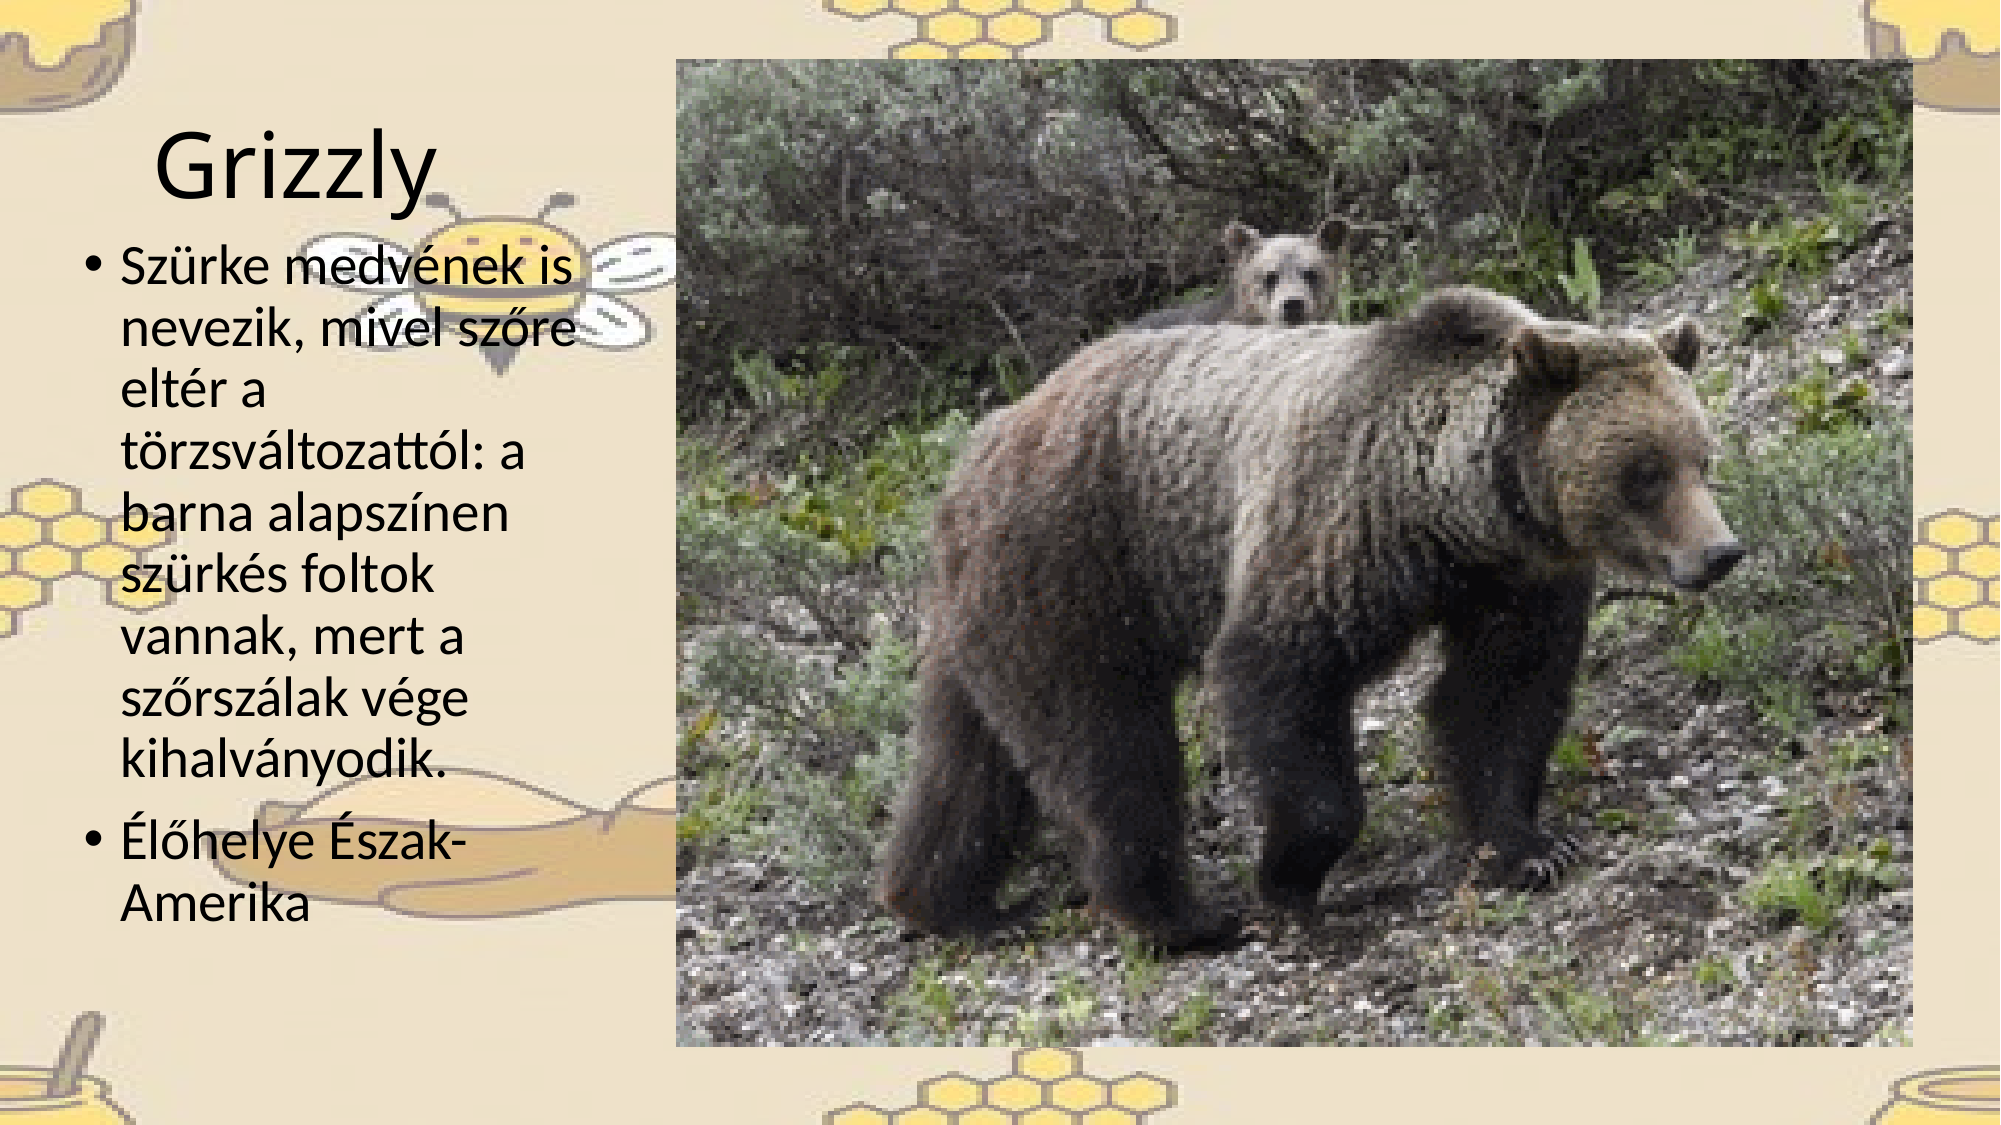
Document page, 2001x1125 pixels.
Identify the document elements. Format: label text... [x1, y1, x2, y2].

list Szürke medvének is nevezik, mivel szőre eltér a törzsváltozattól: a barna alapszínen szürkés foltok vannak, mert a szőrszálak vége kihalványodik. Élőhelye Észak-Amerika [68, 228, 608, 942]
picture [676, 59, 1913, 1047]
title Grizzly [137, 59, 676, 278]
